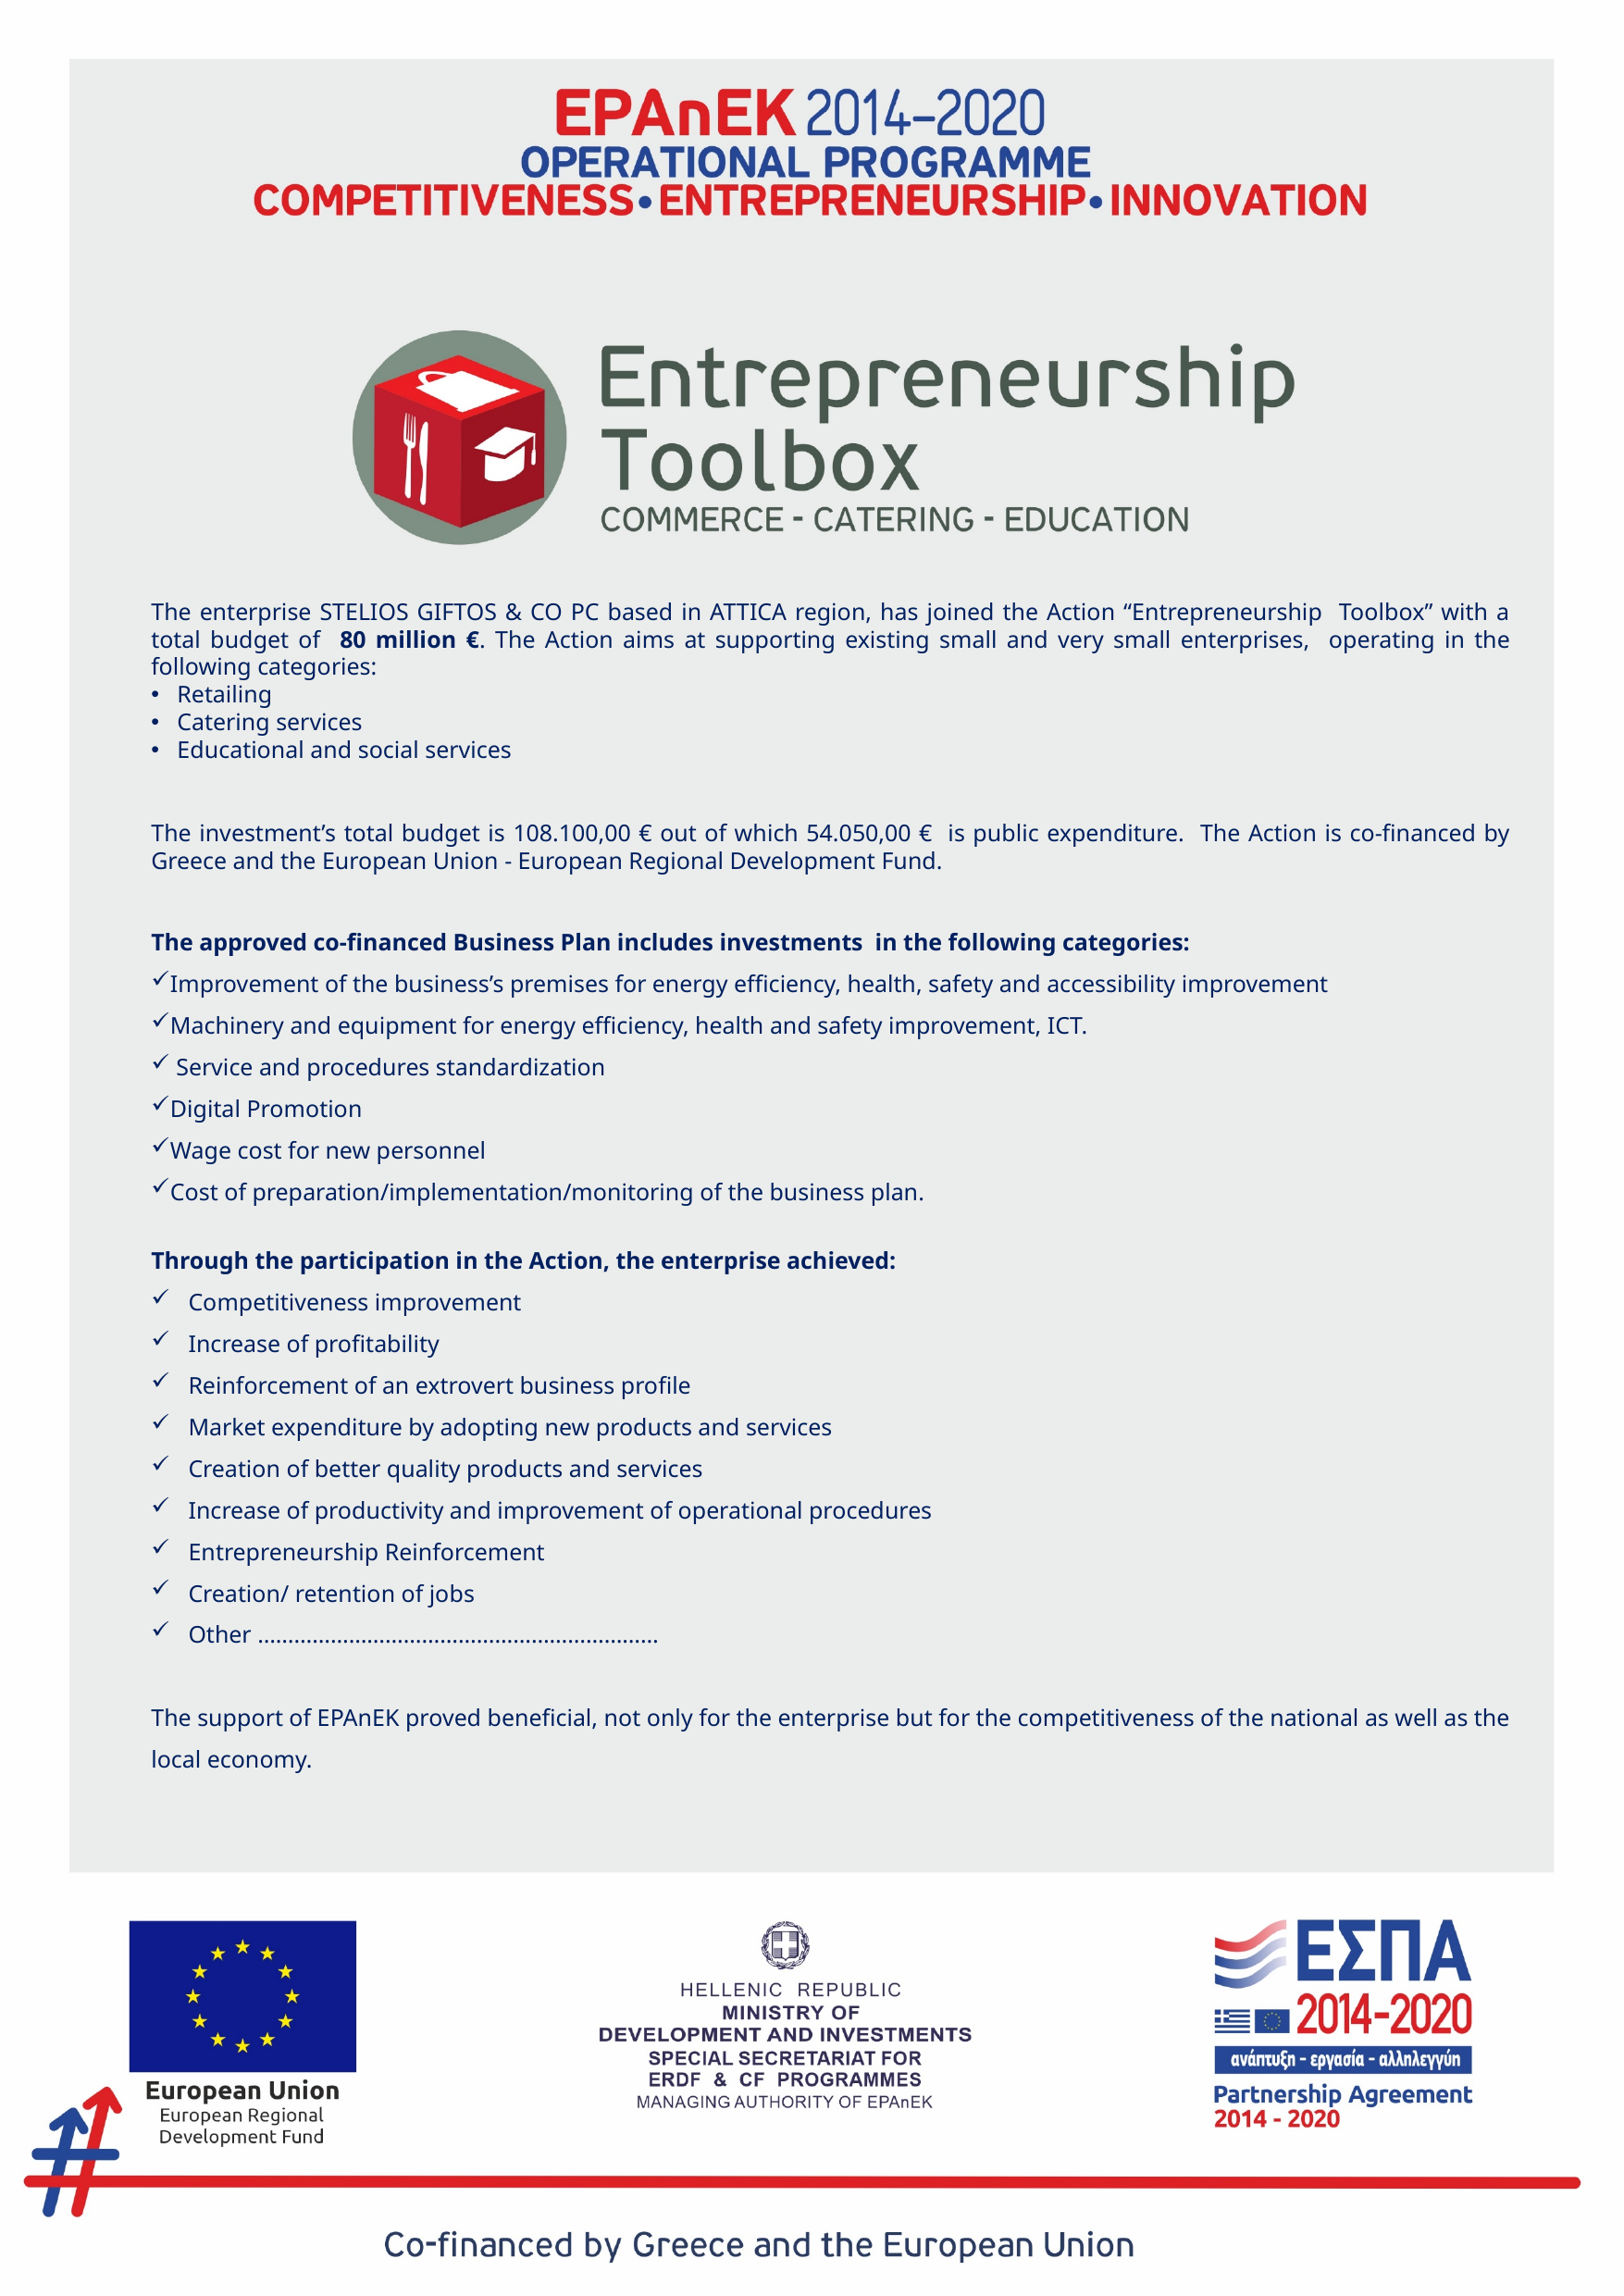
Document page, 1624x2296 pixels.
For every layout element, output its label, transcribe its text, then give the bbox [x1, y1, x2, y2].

picture [0, 0, 1623, 2296]
text_box The approved co-financed Business Plan includes investments in the following categories: Improvement of the business’s premises for energy efficiency, health, safety and accessibility improvement Machinery and equipment for energy efficiency, health and safety improvement, ICT. Service and procedures standardization Digital Promotion Wage cost for new personnel Cost of preparation/implementation/monitoring of the business plan. Through the participation in the Action, the enterprise achieved: Competitiveness improvement Increase of profitability Reinforcement of an extrovert business profile Market expenditure by adopting new products and services Creation of better quality products and services Increase of productivity and improvement of operational procedures Entrepreneurship Reinforcement Creation/ retention of jobs Other ………………………………………………………… The support of EPAnEK proved beneficial, not only for the enterprise but for the competitiveness of the national as well as the local economy. [137, 907, 1537, 1780]
text_box The enterprise STELIOS GIFTOS & CO PC based in ATTICA region, has joined the Action “Entrepreneurship Toolbox” with a total budget of 80 million €. The Action aims at supporting existing small and very small enterprises, operating in the following categories: Retailing Catering services Educational and social services The investment’s total budget is 108.100,00 € out of which 54.050,00 € is public expenditure. The Action is co-financed by Greece and the European Union - European Regional Development Fund. [137, 590, 1526, 881]
